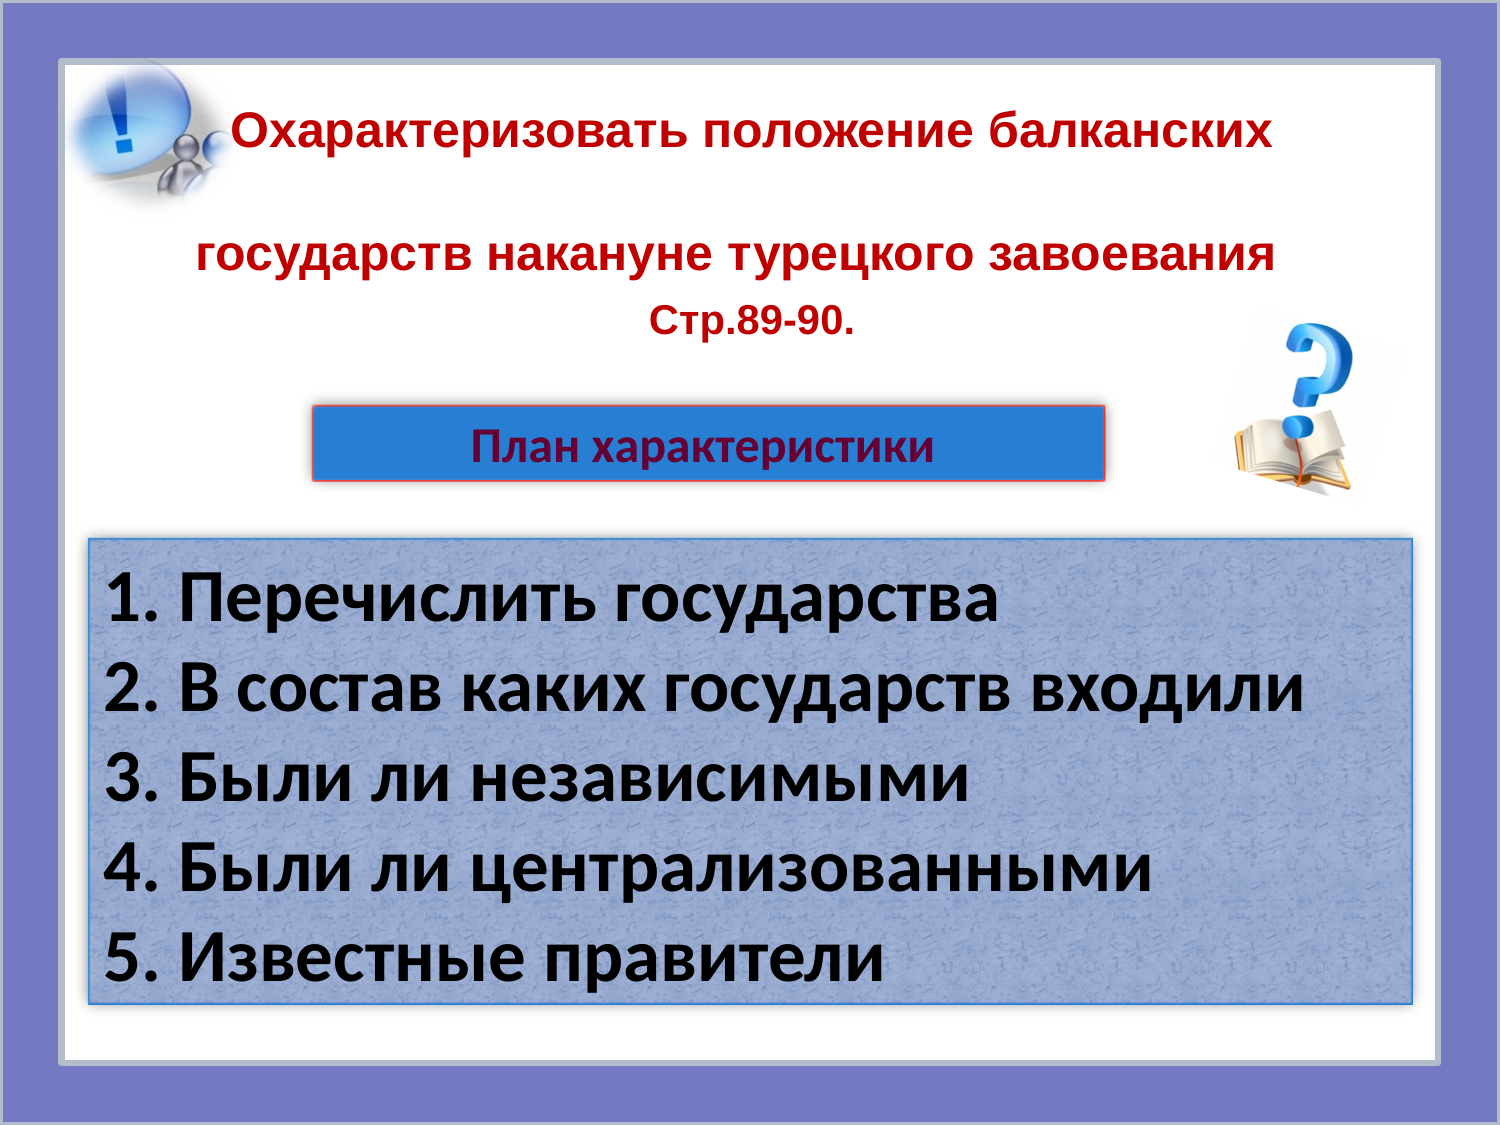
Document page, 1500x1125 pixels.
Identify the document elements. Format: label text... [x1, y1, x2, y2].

picture [1212, 306, 1406, 505]
text_box План характеристики [311, 404, 1107, 482]
text_box Охарактеризовать положение балканских государств накануне турецкого завоевания Стр.89-90. [55, 90, 1449, 350]
text_box Перечислить государства В состав каких государств входили Были ли независимыми Были ли централизованными Известные правители [89, 539, 1413, 1005]
picture [57, 53, 240, 220]
text_box [32, 29, 1447, 195]
